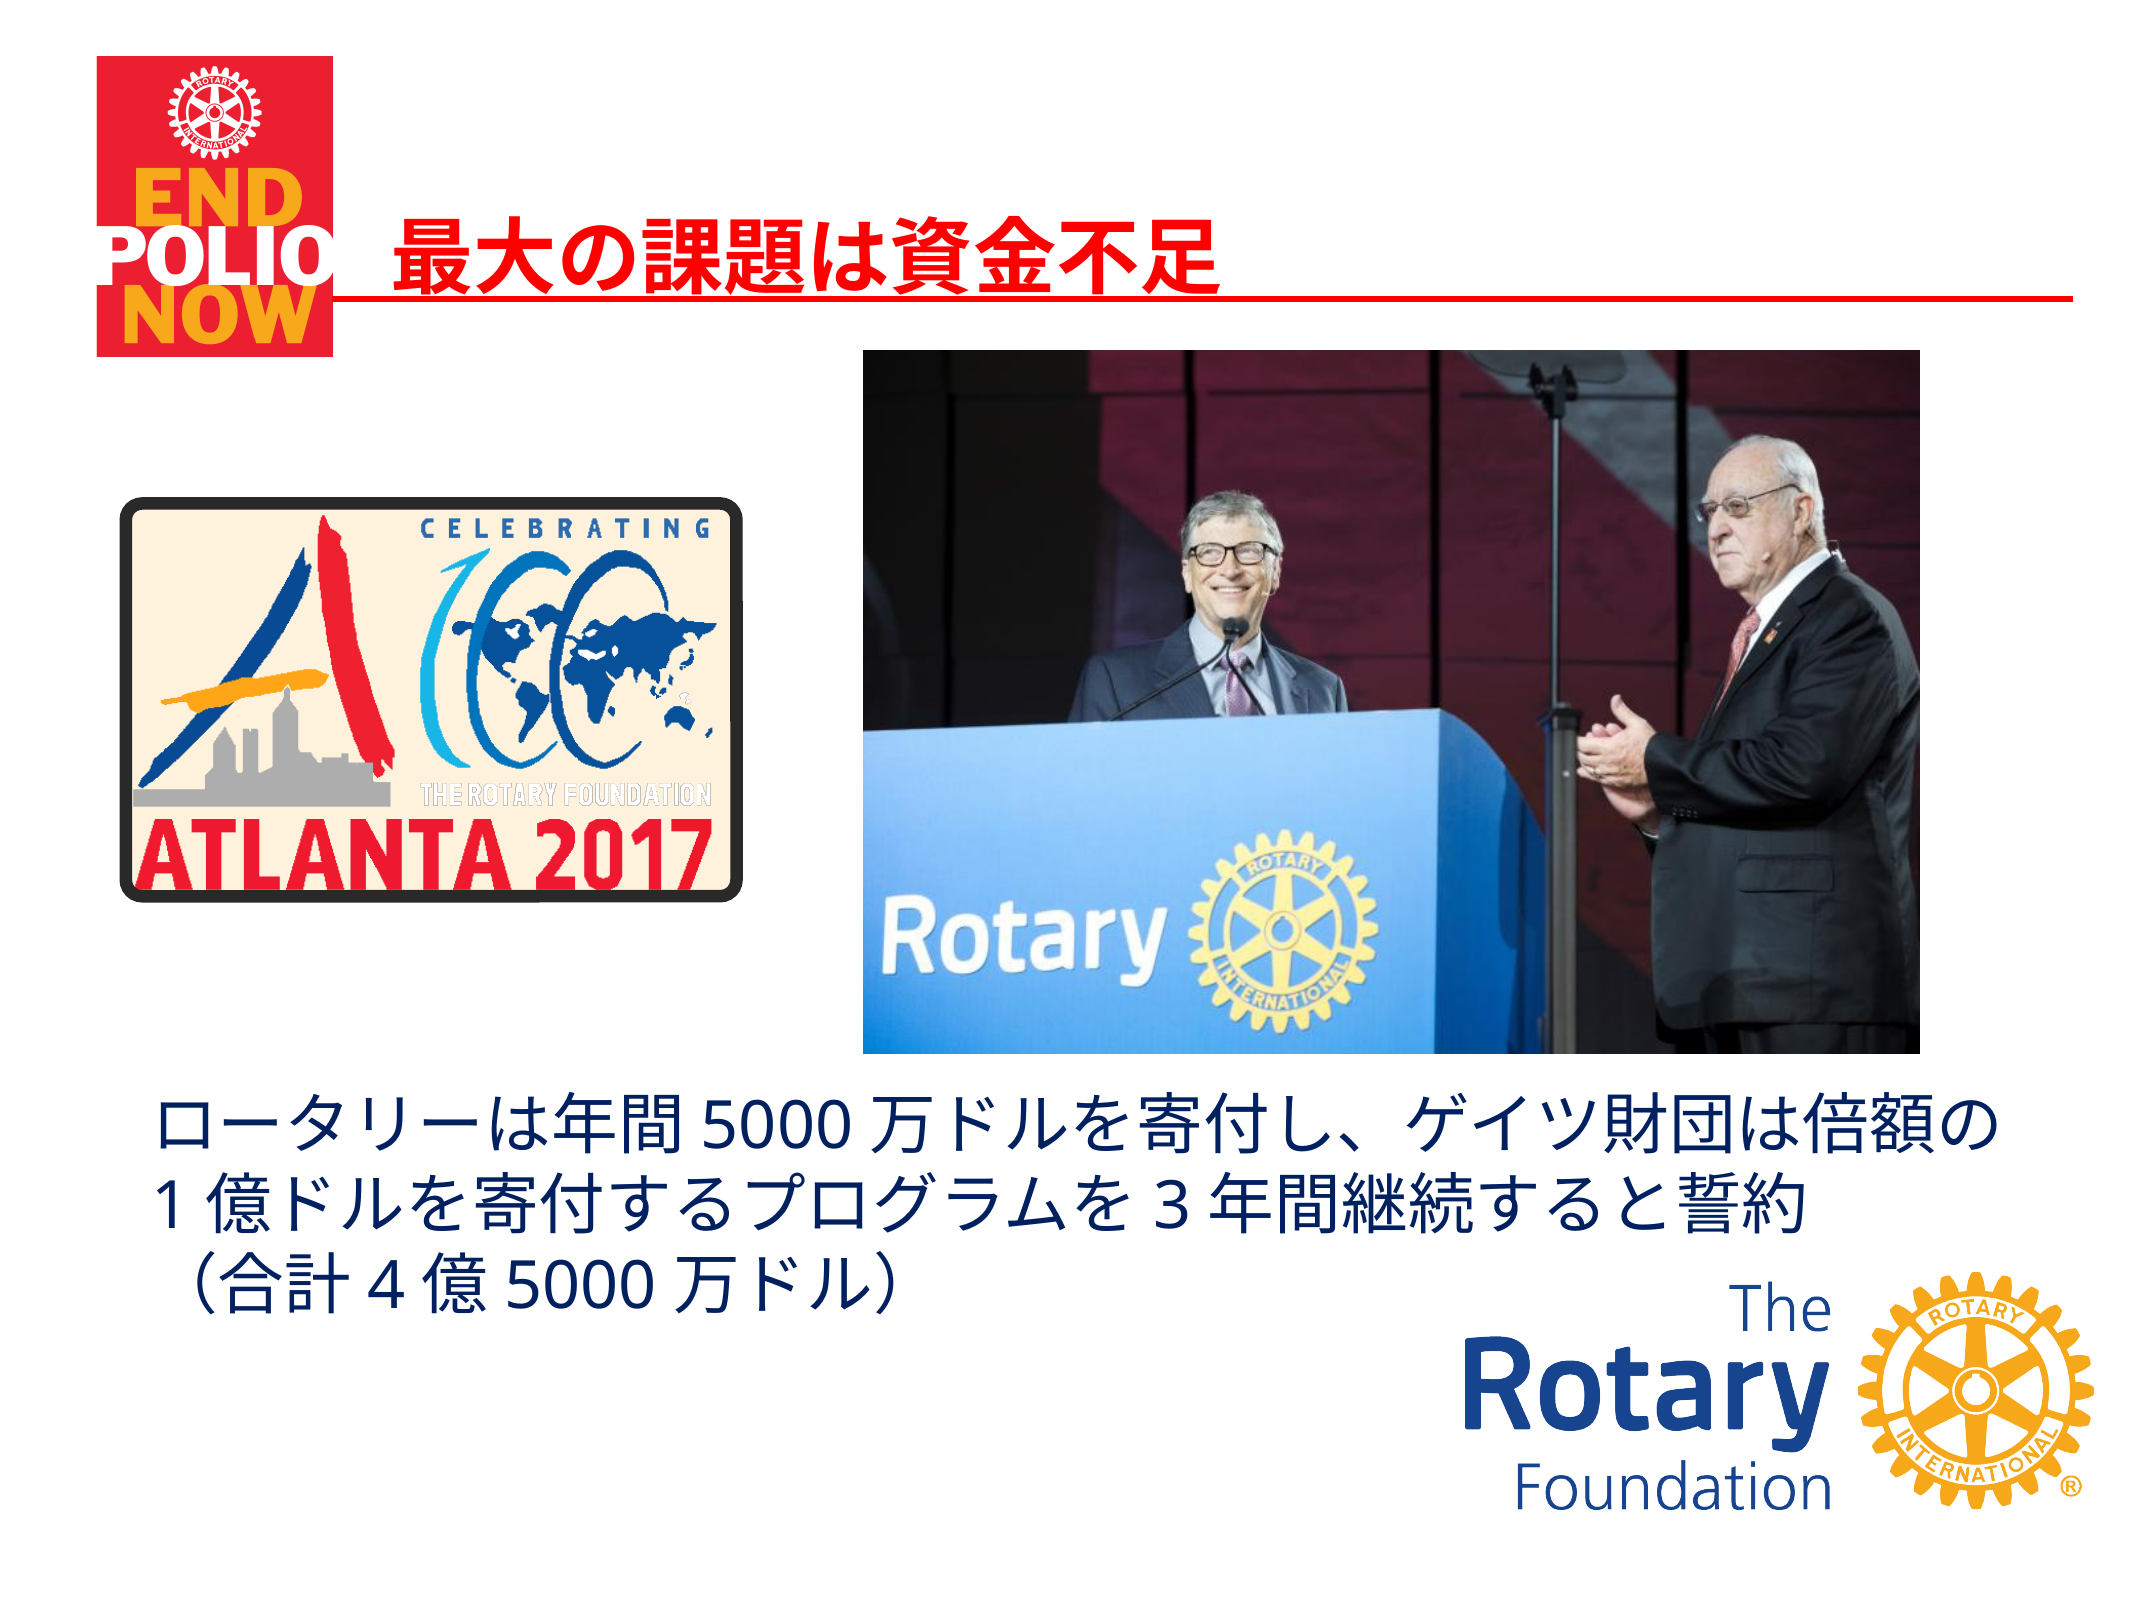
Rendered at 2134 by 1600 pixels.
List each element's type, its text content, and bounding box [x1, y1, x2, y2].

text_box ロータリーは年間5000万ドルを寄付し、ゲイツ財団は倍額の1億ドルを寄付するプログラムを3年間継続すると誓約 （合計4億5000万ドル） [136, 1074, 2050, 1330]
picture [125, 503, 737, 897]
picture [96, 56, 333, 357]
picture [1465, 1272, 2095, 1510]
table_header 最大の課題は資金不足 [340, 184, 2073, 296]
picture [863, 350, 1920, 1055]
